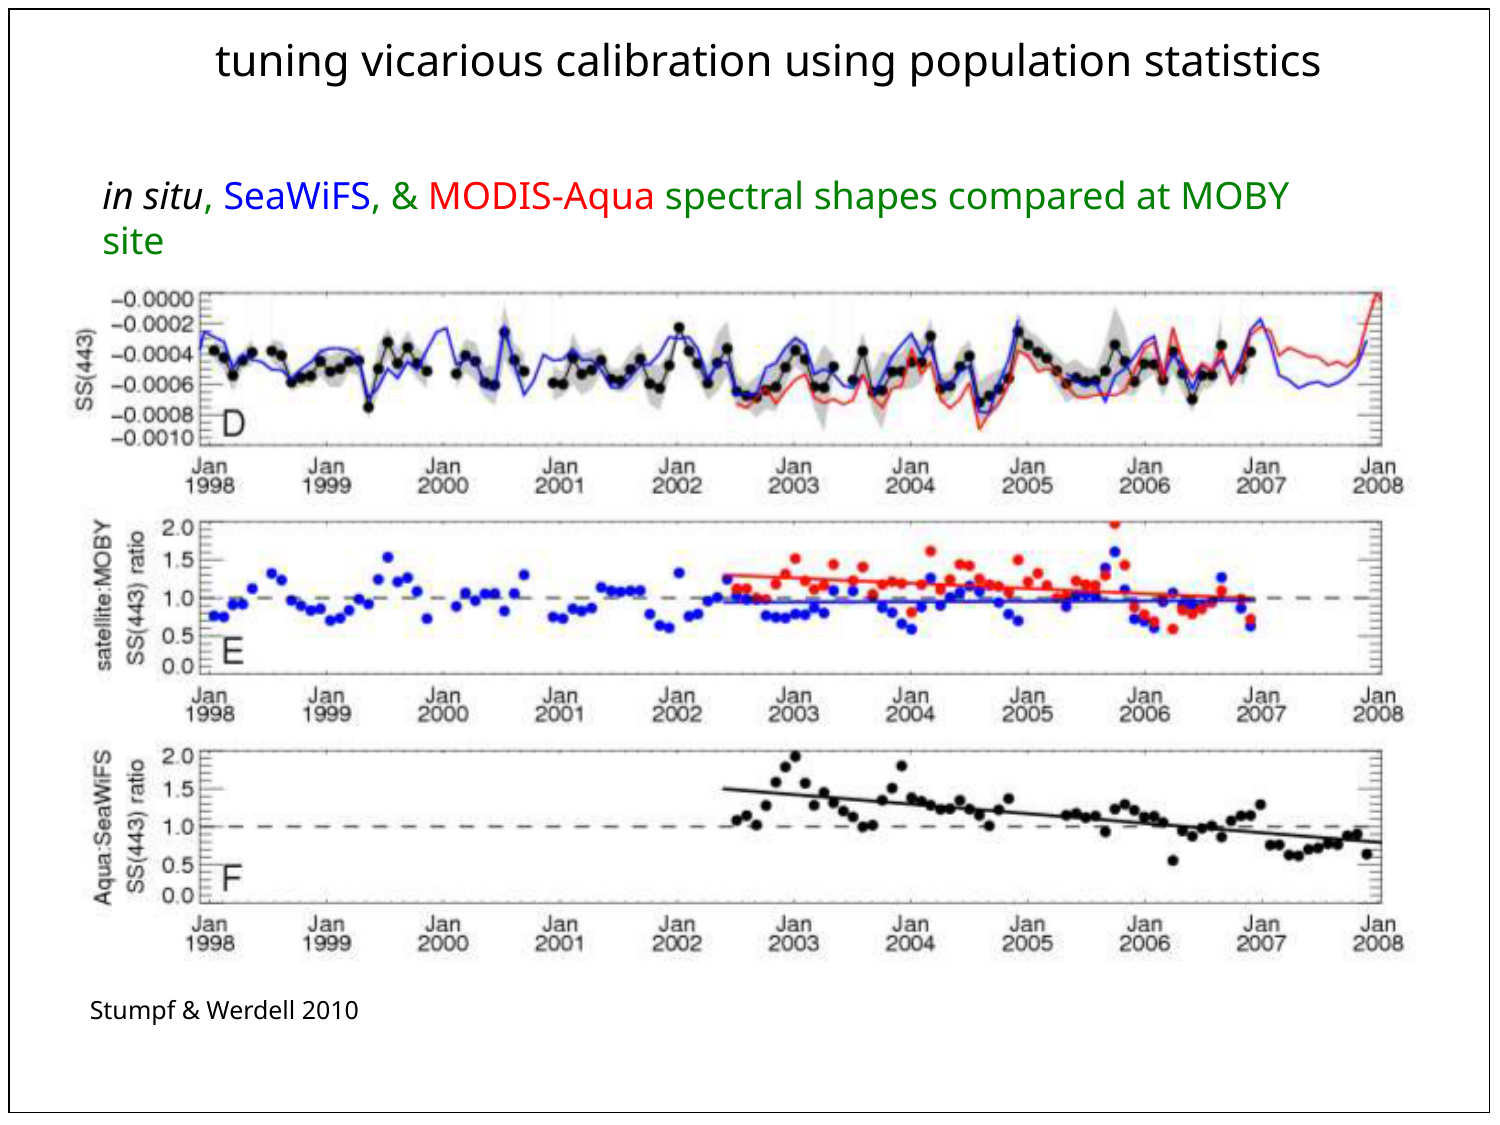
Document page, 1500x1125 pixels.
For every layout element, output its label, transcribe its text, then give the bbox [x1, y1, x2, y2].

text_box in situ, SeaWiFS, & MODIS-Aqua spectral shapes compared at MOBY site [87, 164, 1375, 270]
text_box tuning vicarious calibration using population statistics [75, 24, 1463, 93]
picture [37, 274, 1456, 989]
text_box Stumpf & Werdell 2010 [74, 997, 1413, 1033]
